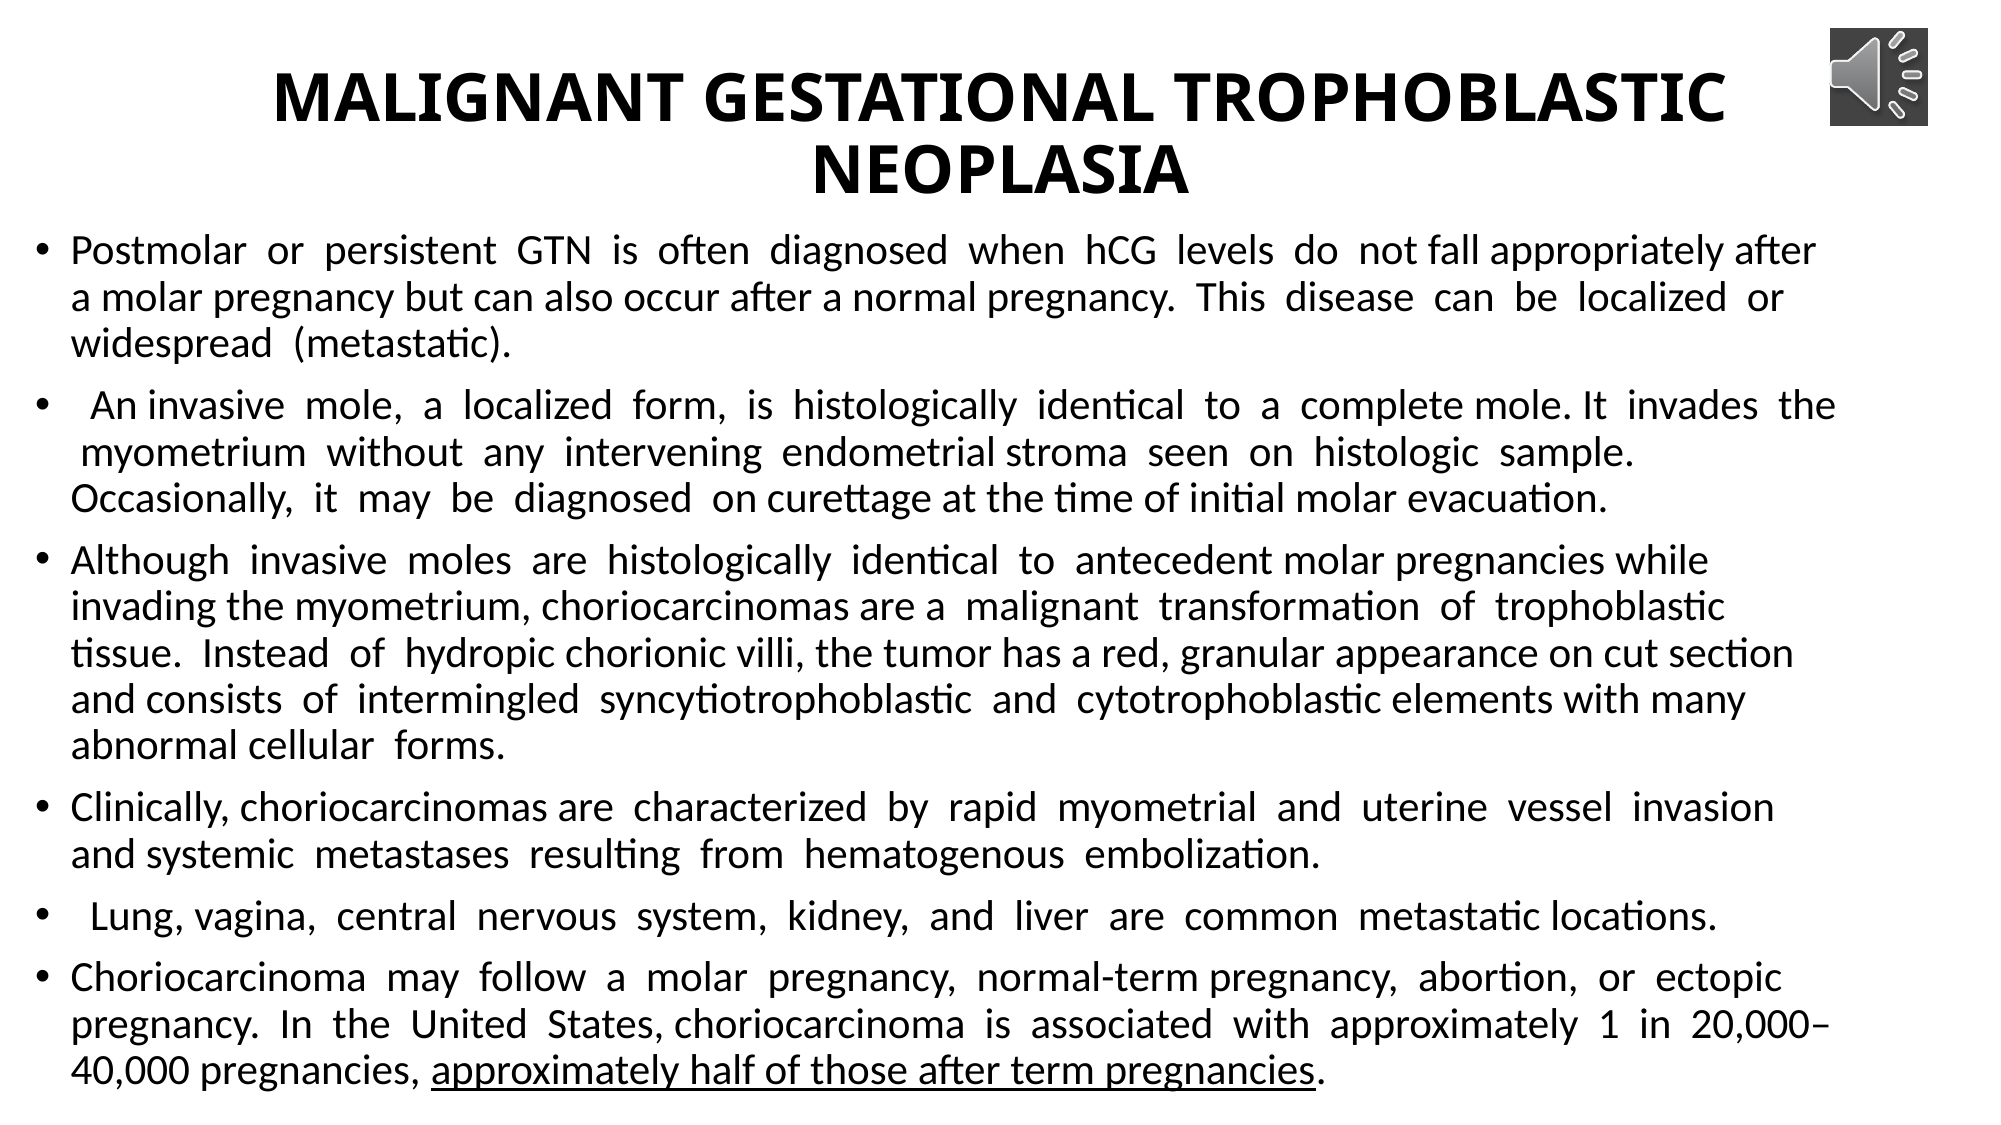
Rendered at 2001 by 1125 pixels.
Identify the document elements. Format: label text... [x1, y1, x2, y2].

title MALIGNANT GESTATIONAL TROPHOBLASTIC NEOPLASIA [137, 27, 1863, 220]
picture [1828, 27, 1929, 128]
list Postmolar or persistent GTN is often diagnosed when hCG levels do not fall appropriately after a molar pregnancy but can also occur after a normal pregnancy. This disease can be localized or widespread (metastatic). An invasive mole, a localized form, is histologically identical to a complete mole. It invades the myometrium without any intervening endometrial stroma seen on histologic sample. Occasionally, it may be diagnosed on curettage at the time of initial molar evacuation. Although invasive moles are histologically identical to antecedent molar pregnancies while invading the myometrium, choriocarcinomas are a malignant transformation of trophoblastic tissue. Instead of hydropic chorionic villi, the tumor has a red, granular appearance on cut section and consists of intermingled syncytiotrophoblastic and cytotrophoblastic elements with many abnormal cellular forms. Clinically, choriocarcinomas are characterized by rapid myometrial and uterine vessel invasion and systemic metastases resulting from hematogenous embolization. Lung, vagina, central nervous system, kidney, and liver are common metastatic locations. Choriocarcinoma may follow a molar pregnancy, normal-term pregnancy, abortion, or ectopic pregnancy. In the United States, choriocarcinoma is associated with approximately 1 in 20,000–40,000 pregnancies, approximately half of those after term pregnancies. [19, 220, 1863, 1112]
